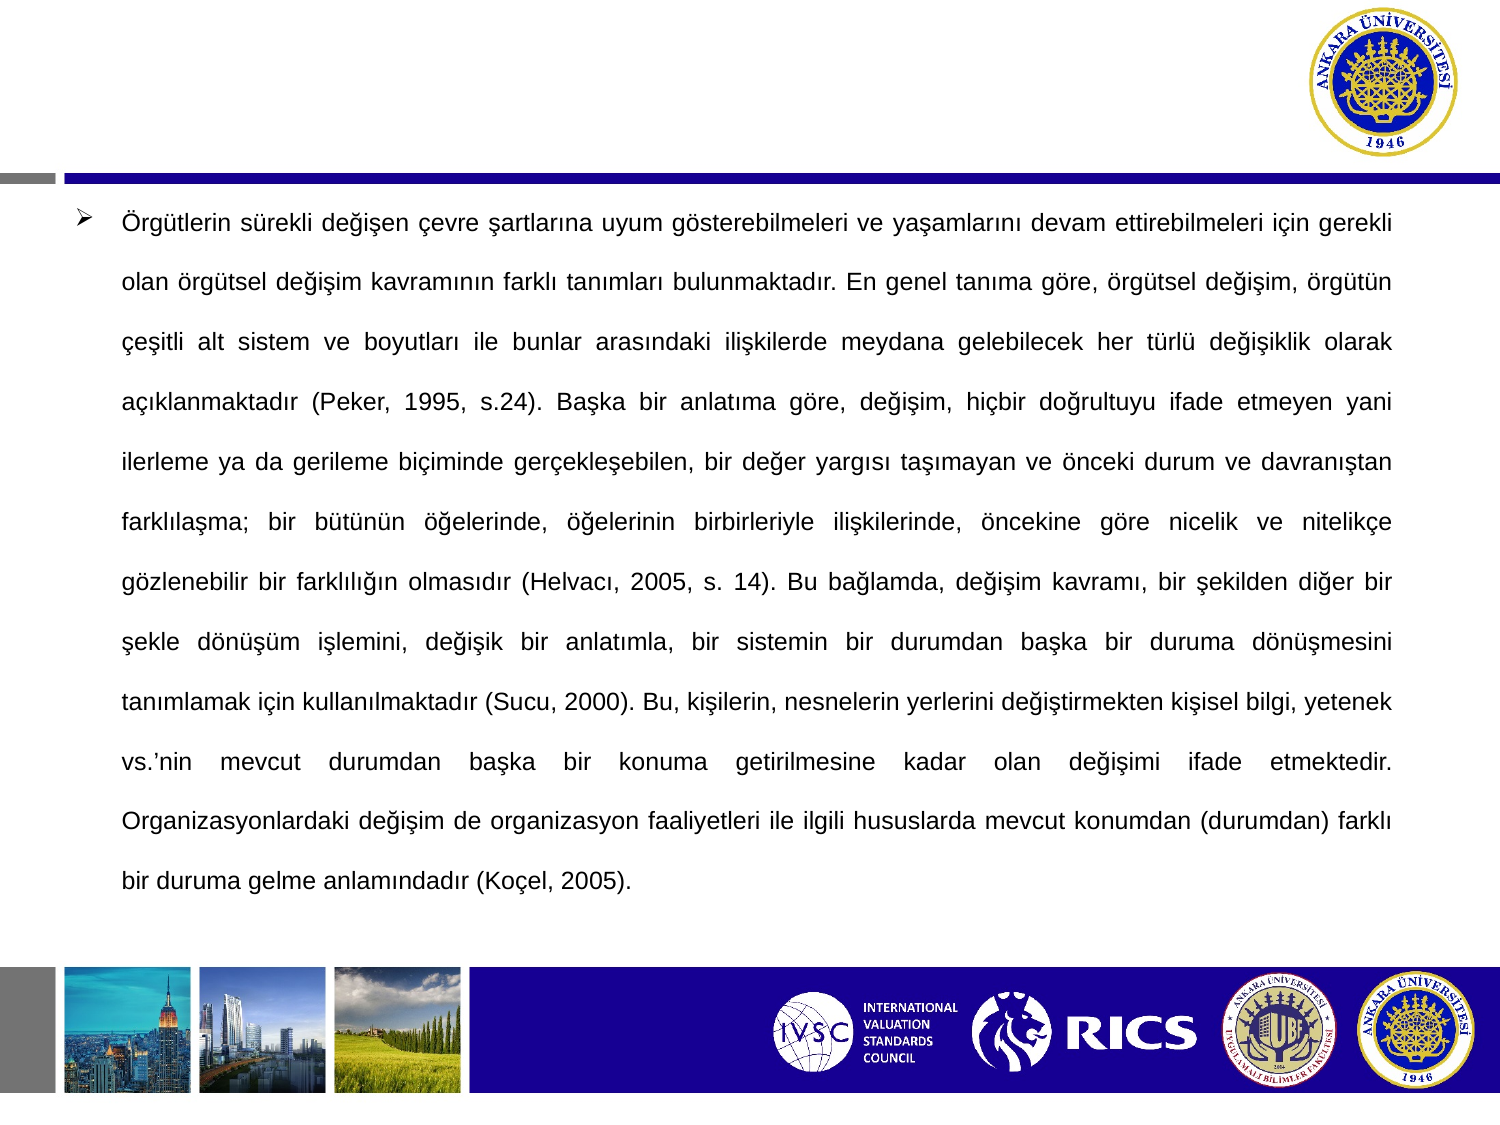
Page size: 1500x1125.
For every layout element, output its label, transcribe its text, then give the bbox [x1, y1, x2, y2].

text_box Örgütlerin sürekli değişen çevre şartlarına uyum gösterebilmeleri ve yaşamlarını devam ettirebilmeleri için gerekli olan örgütsel değişim kavramının farklı tanımları bulunmaktadır. En genel tanıma göre, örgütsel değişim, örgütün çeşitli alt sistem ve boyutları ile bunlar arasındaki ilişkilerde meydana gelebilecek her türlü değişiklik olarak açıklanmaktadır (Peker, 1995, s.24). Başka bir anlatıma göre, değişim, hiçbir doğrultuyu ifade etmeyen yani ilerleme ya da gerileme biçiminde gerçekleşebilen, bir değer yargısı taşımayan ve önceki durum ve davranıştan farklılaşma; bir bütünün öğelerinde, öğelerinin birbirleriyle ilişkilerinde, öncekine göre nicelik ve nitelikçe gözlenebilir bir farklılığın olmasıdır (Helvacı, 2005, s. 14). Bu bağlamda, değişim kavramı, bir şekilden diğer bir şekle dönüşüm işlemini, değişik bir anlatımla, bir sistemin bir durumdan başka bir duruma dönüşmesini tanımlamak için kullanılmaktadır (Sucu, 2000). Bu, kişilerin, nesnelerin yerlerini değiştirmekten kişisel bilgi, yetenek vs.’nin mevcut durumdan başka bir konuma getirilmesine kadar olan değişimi ifade etmektedir. Organizasyonlardaki değişim de organizasyon faaliyetleri ile ilgili hususlarda mevcut konumdan (durumdan) farklı bir duruma gelme anlamındadır (Koçel, 2005). [59, 168, 1410, 902]
picture [0, 0, 1500, 1125]
